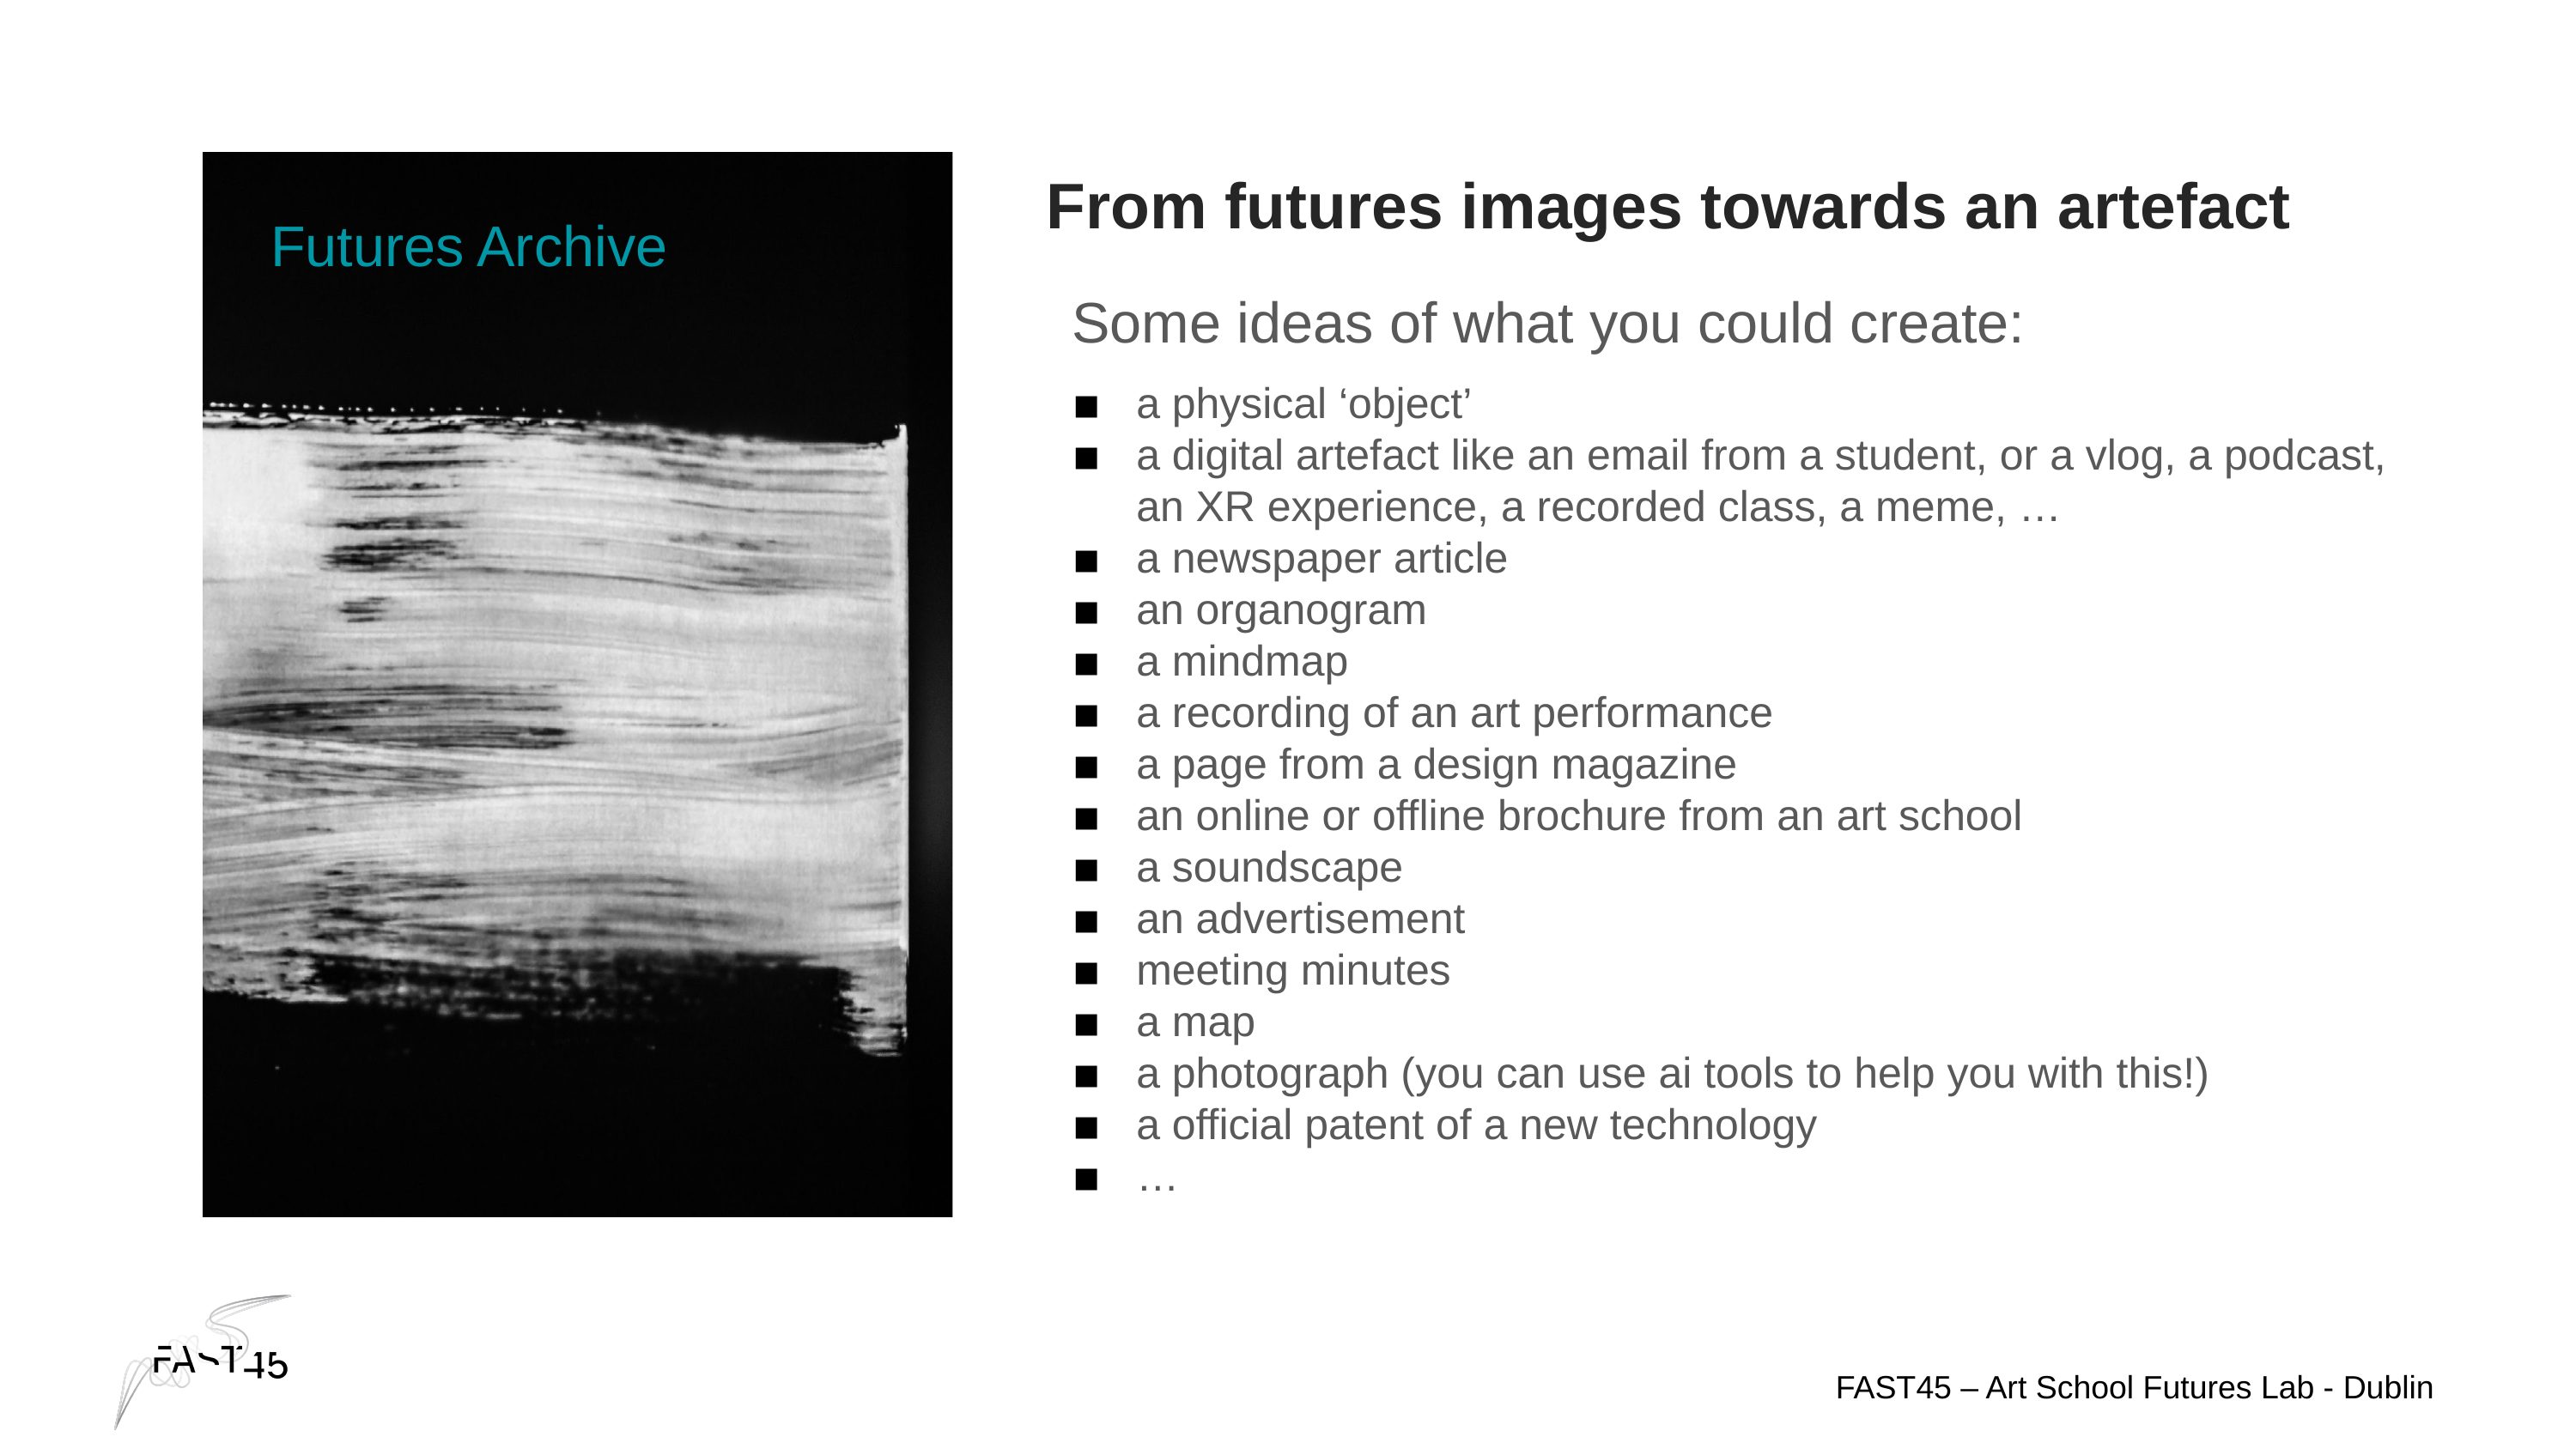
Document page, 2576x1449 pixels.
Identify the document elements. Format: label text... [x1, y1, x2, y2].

picture [88, 1276, 318, 1449]
text_box Some ideas of what you could create: a physical ‘object’ a digital artefact like an email from a student, or a vlog, a podcast, an XR experience, a recorded class, a meme, … a newspaper article an organogram a mindmap a recording of an art performance a page from a design magazine an online or offline brochure from an art school a soundscape an advertisement meeting minutes a map a photograph (you can use ai tools to help you with this!) a official patent of a new technology … [1046, 260, 2434, 1217]
text_box From futures images towards an artefact [1046, 152, 2434, 233]
picture [202, 152, 953, 1217]
text_box FAST45 – Art School Futures Lab - Dublin [1521, 1348, 2447, 1430]
